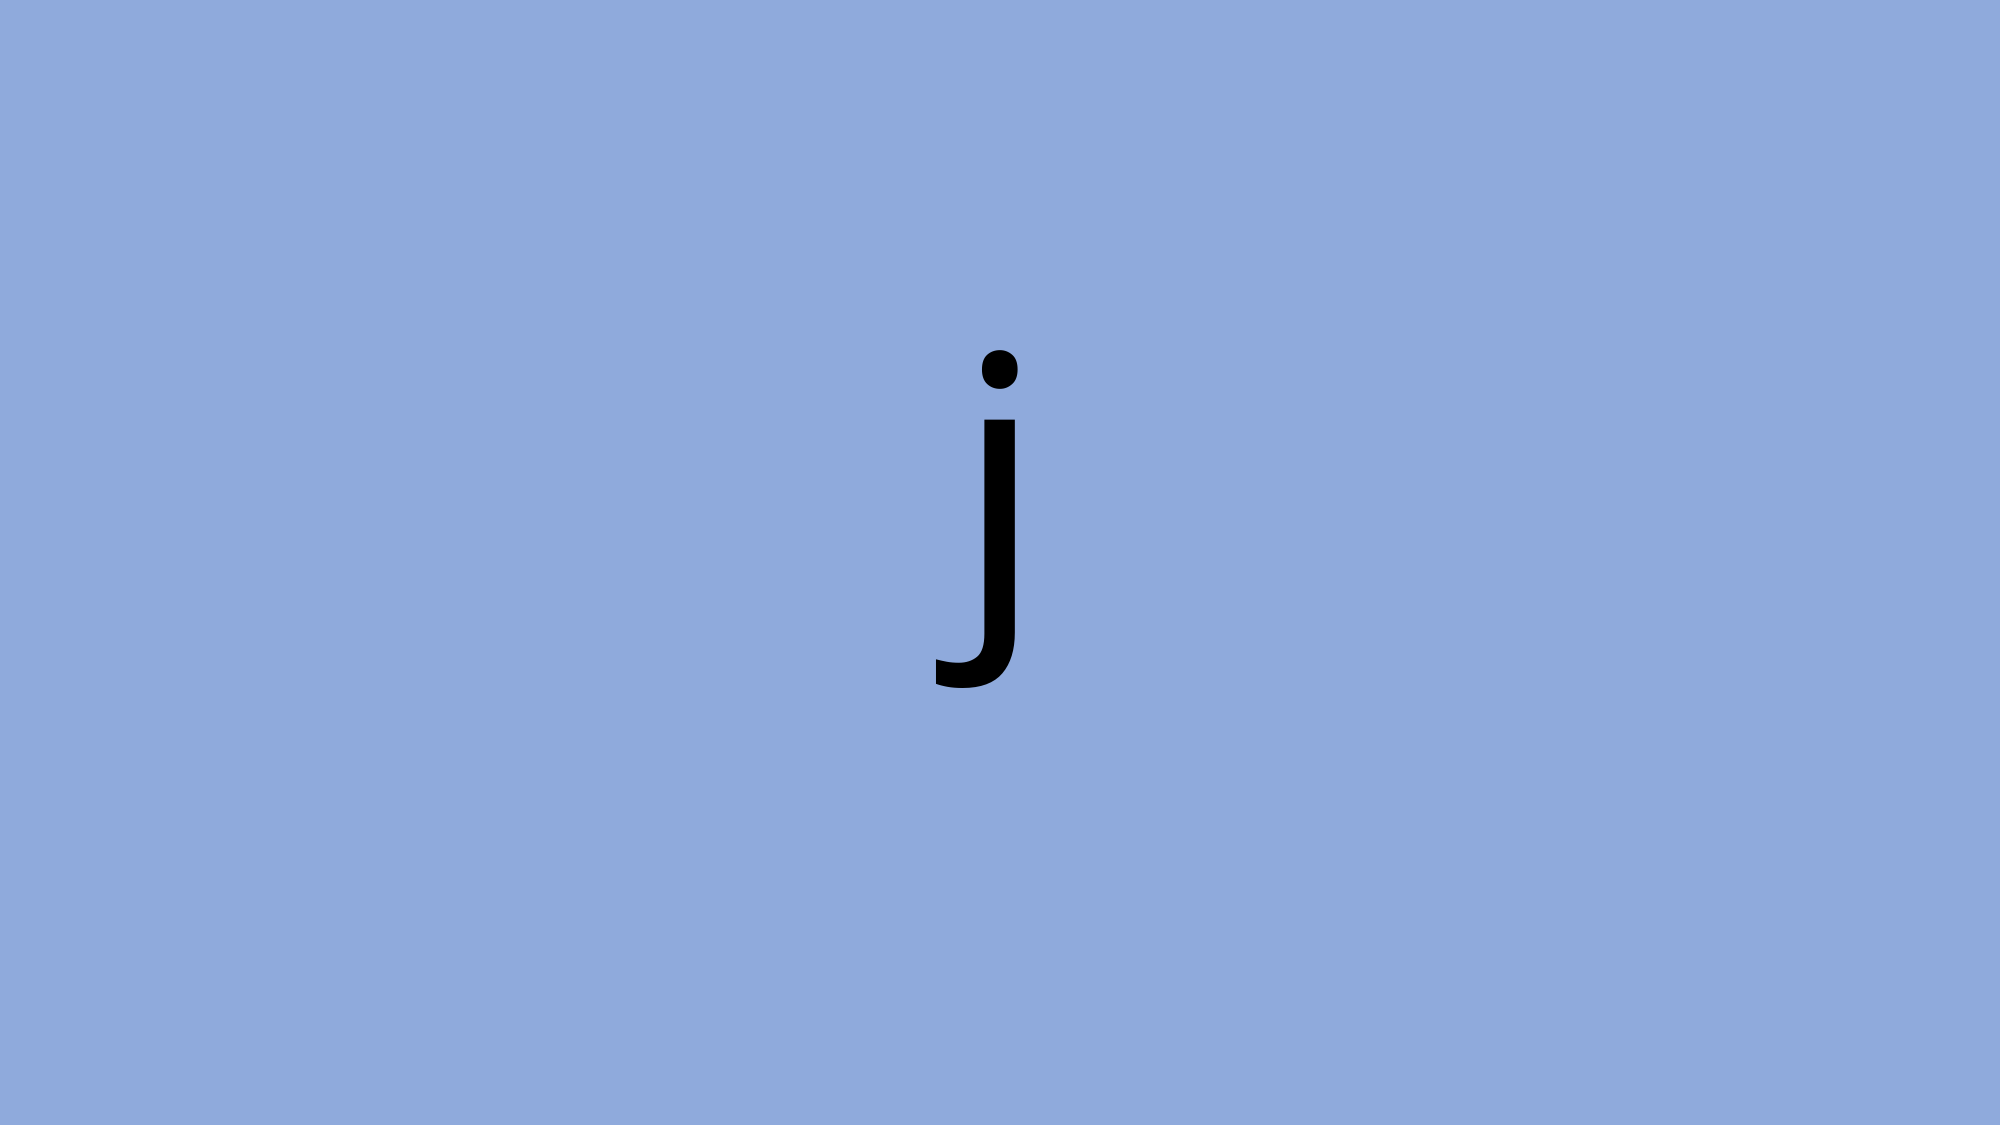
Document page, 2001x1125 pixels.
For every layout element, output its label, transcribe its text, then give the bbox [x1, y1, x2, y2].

list j [137, 299, 1863, 1014]
